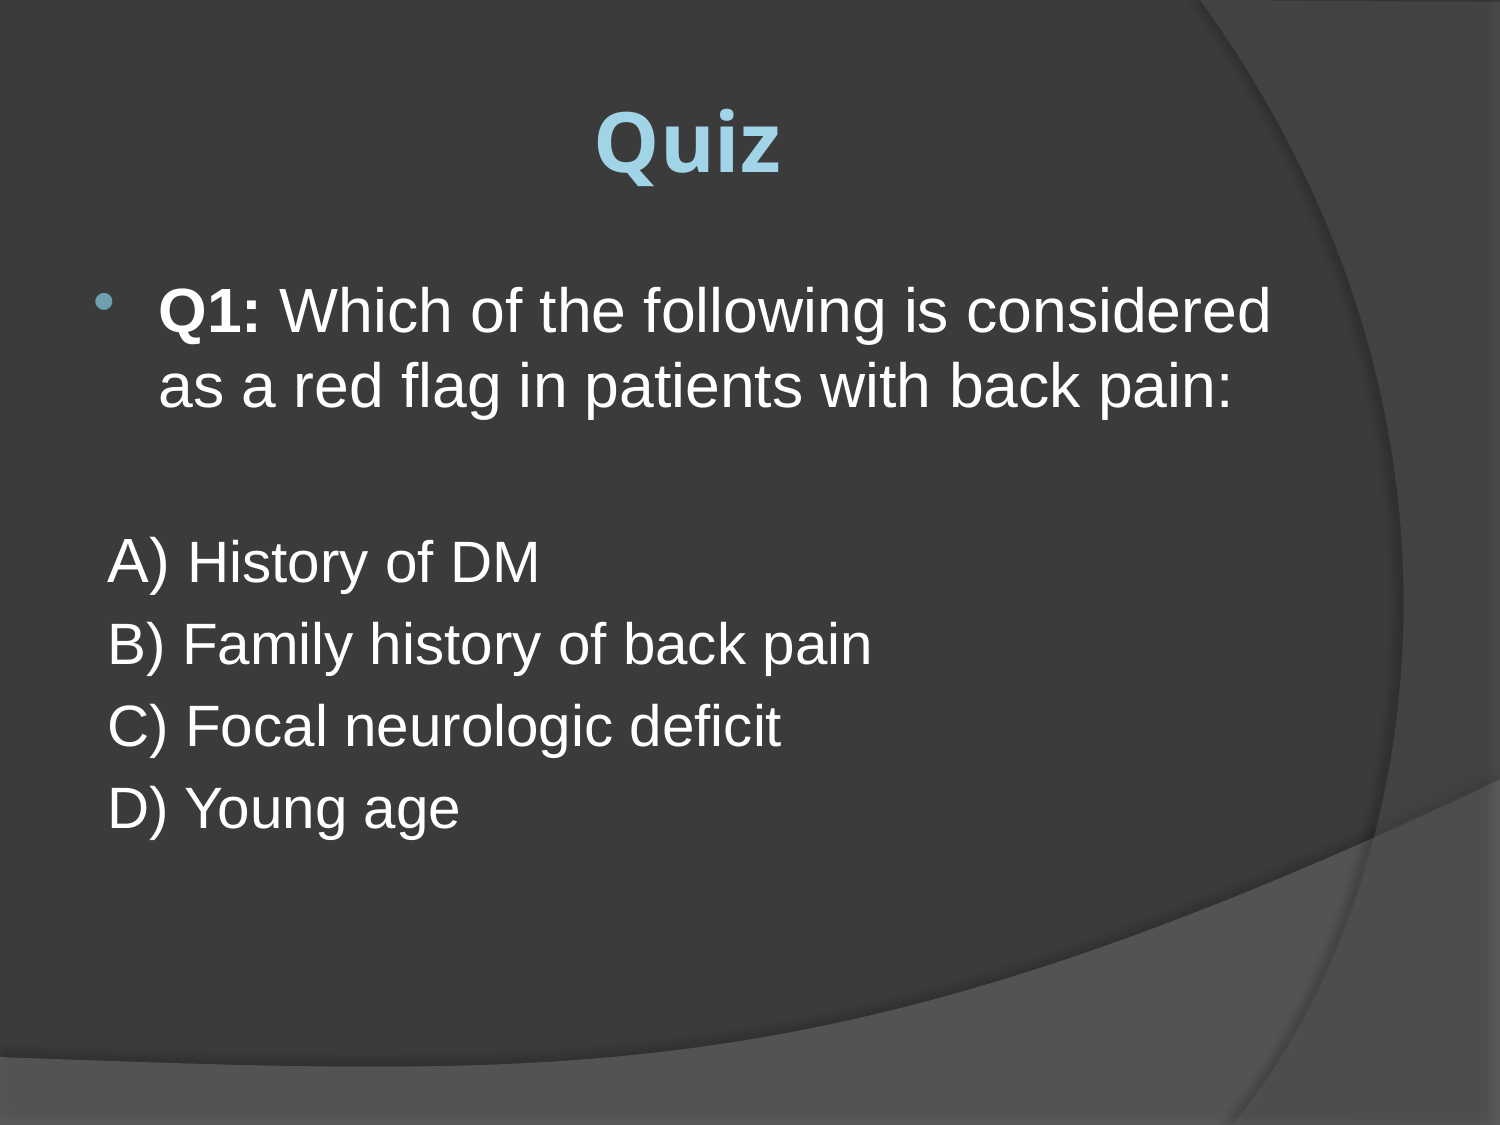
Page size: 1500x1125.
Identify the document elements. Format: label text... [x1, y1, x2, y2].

list Q1: Which of the following is considered as a red flag in patients with back pain: A) History of DM B) Family history of back pain C) Focal neurologic deficit D) Young age [75, 262, 1300, 1005]
title Quiz [75, 45, 1300, 233]
